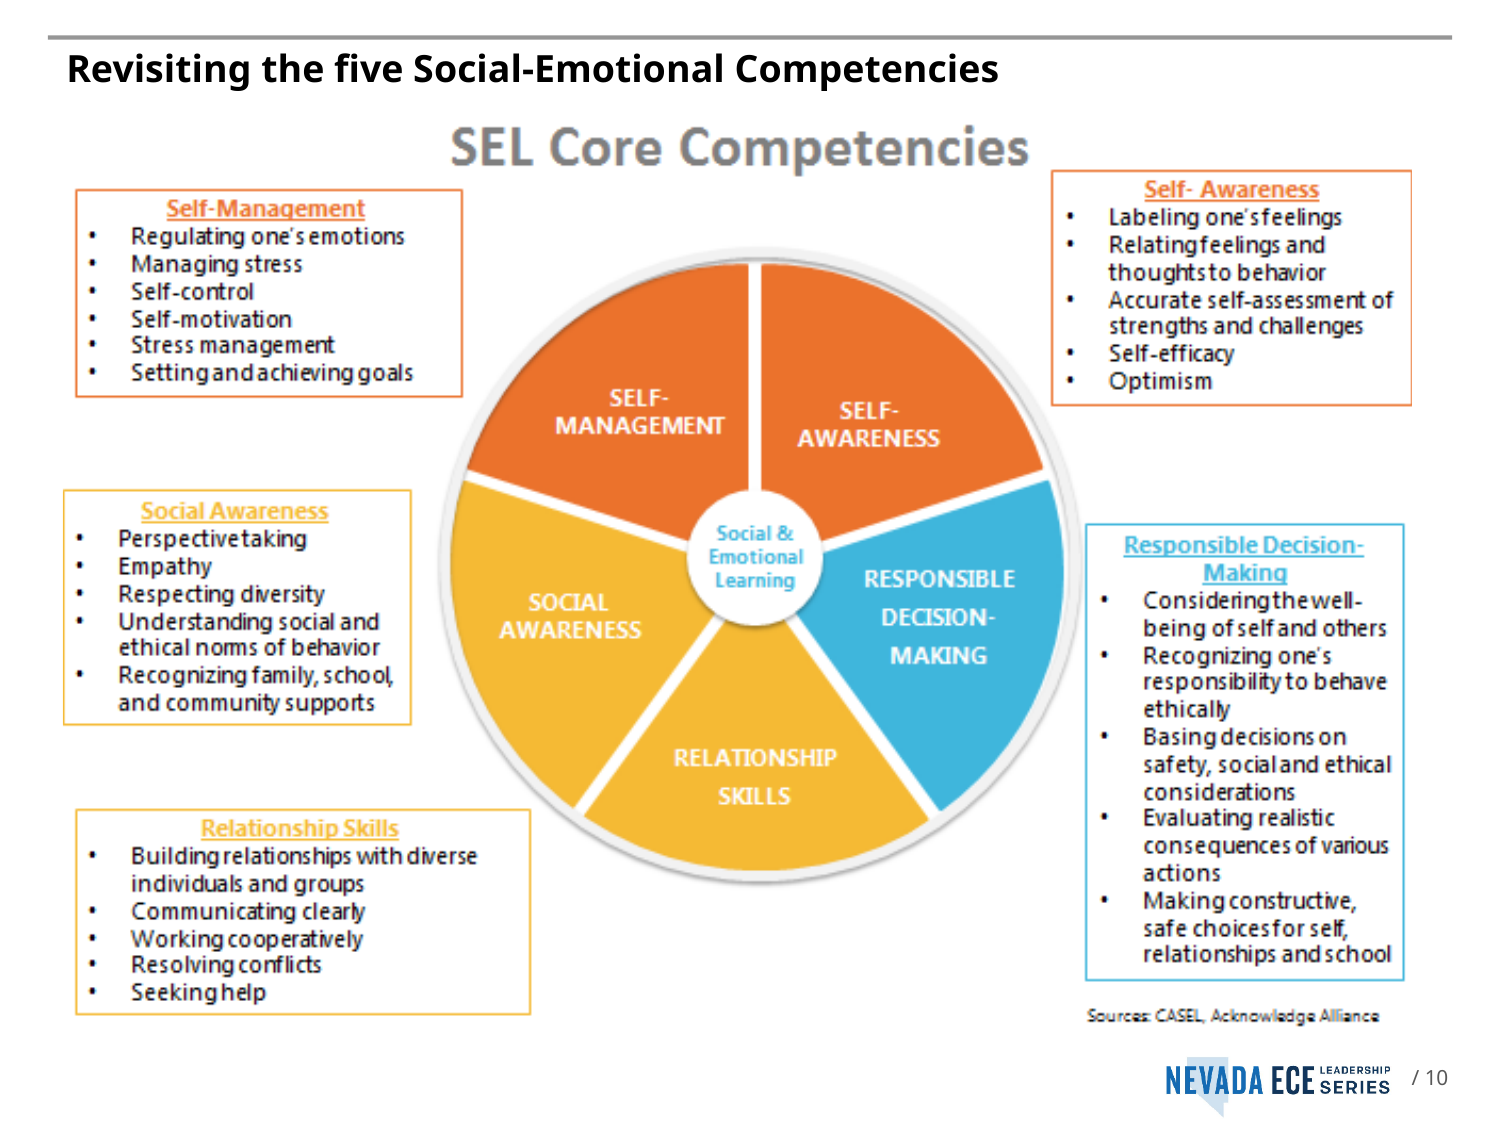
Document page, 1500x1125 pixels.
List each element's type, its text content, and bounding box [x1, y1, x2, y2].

title Revisiting the five Social-Emotional Competencies [51, 37, 1449, 176]
picture [1162, 1049, 1394, 1121]
picture [62, 120, 1413, 1032]
